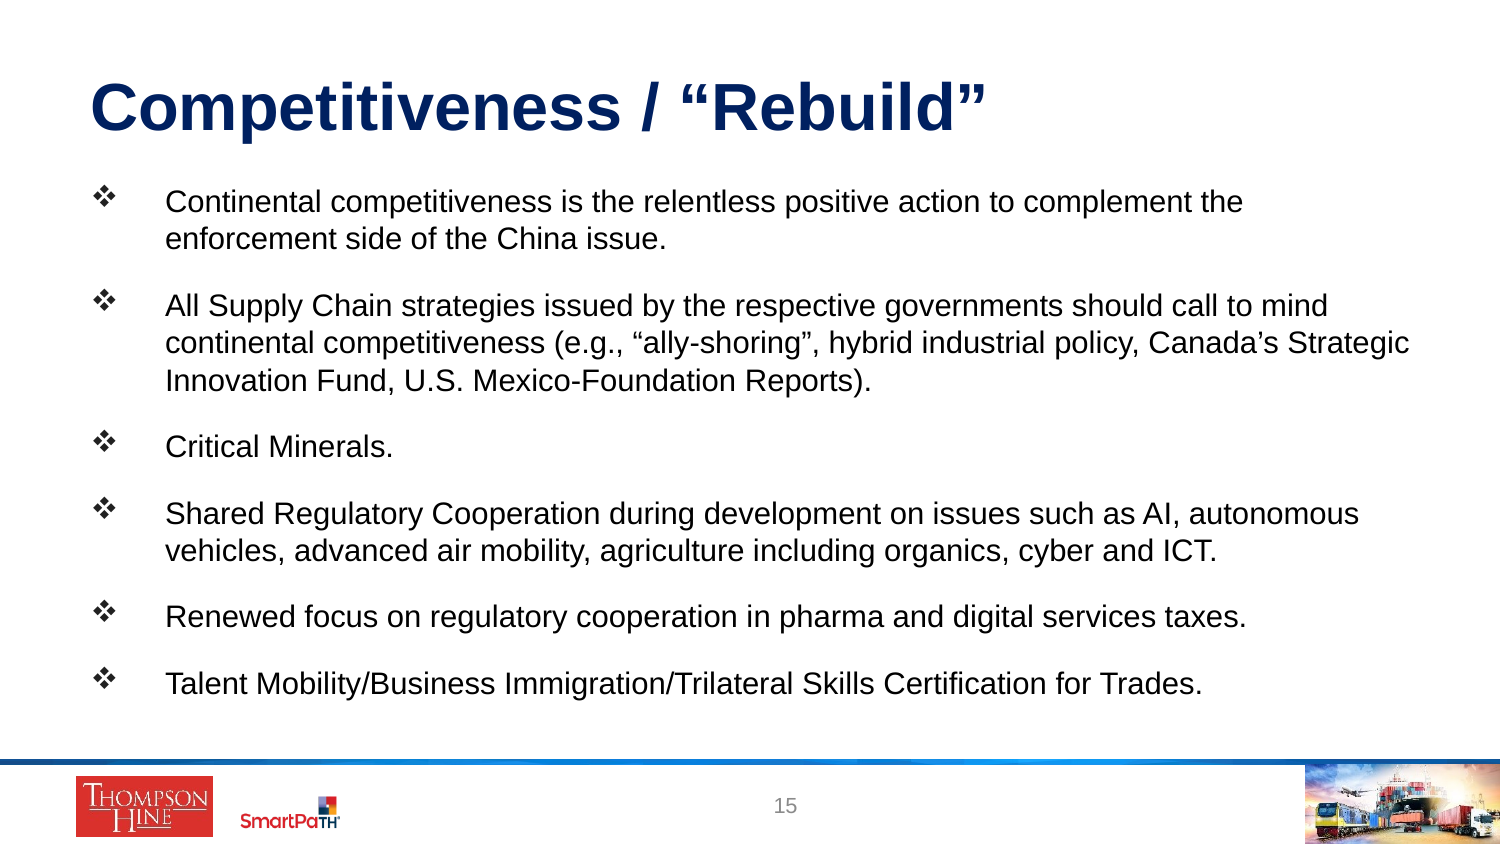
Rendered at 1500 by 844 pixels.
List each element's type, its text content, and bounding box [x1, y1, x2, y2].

picture [76, 776, 213, 837]
list Continental competitiveness is the relentless positive action to complement the enforcement side of the China issue. All Supply Chain strategies issued by the respective governments should call to mind continental competitiveness (e.g., “ally-shoring”, hybrid industrial policy, Canada’s Strategic Innovation Fund, U.S. Mexico-Foundation Reports). Critical Minerals. Shared Regulatory Cooperation during development on issues such as AI, autonomous vehicles, advanced air mobility, agriculture including organics, cyber and ICT. Renewed focus on regulatory cooperation in pharma and digital services taxes. Talent Mobility/Business Immigration/Trilateral Skills Certification for Trades. [75, 174, 1426, 716]
title Competitiveness / “Rebuild” [75, 33, 1425, 174]
text_box 15 [749, 782, 813, 827]
picture [237, 792, 340, 844]
picture [0, 759, 1500, 844]
